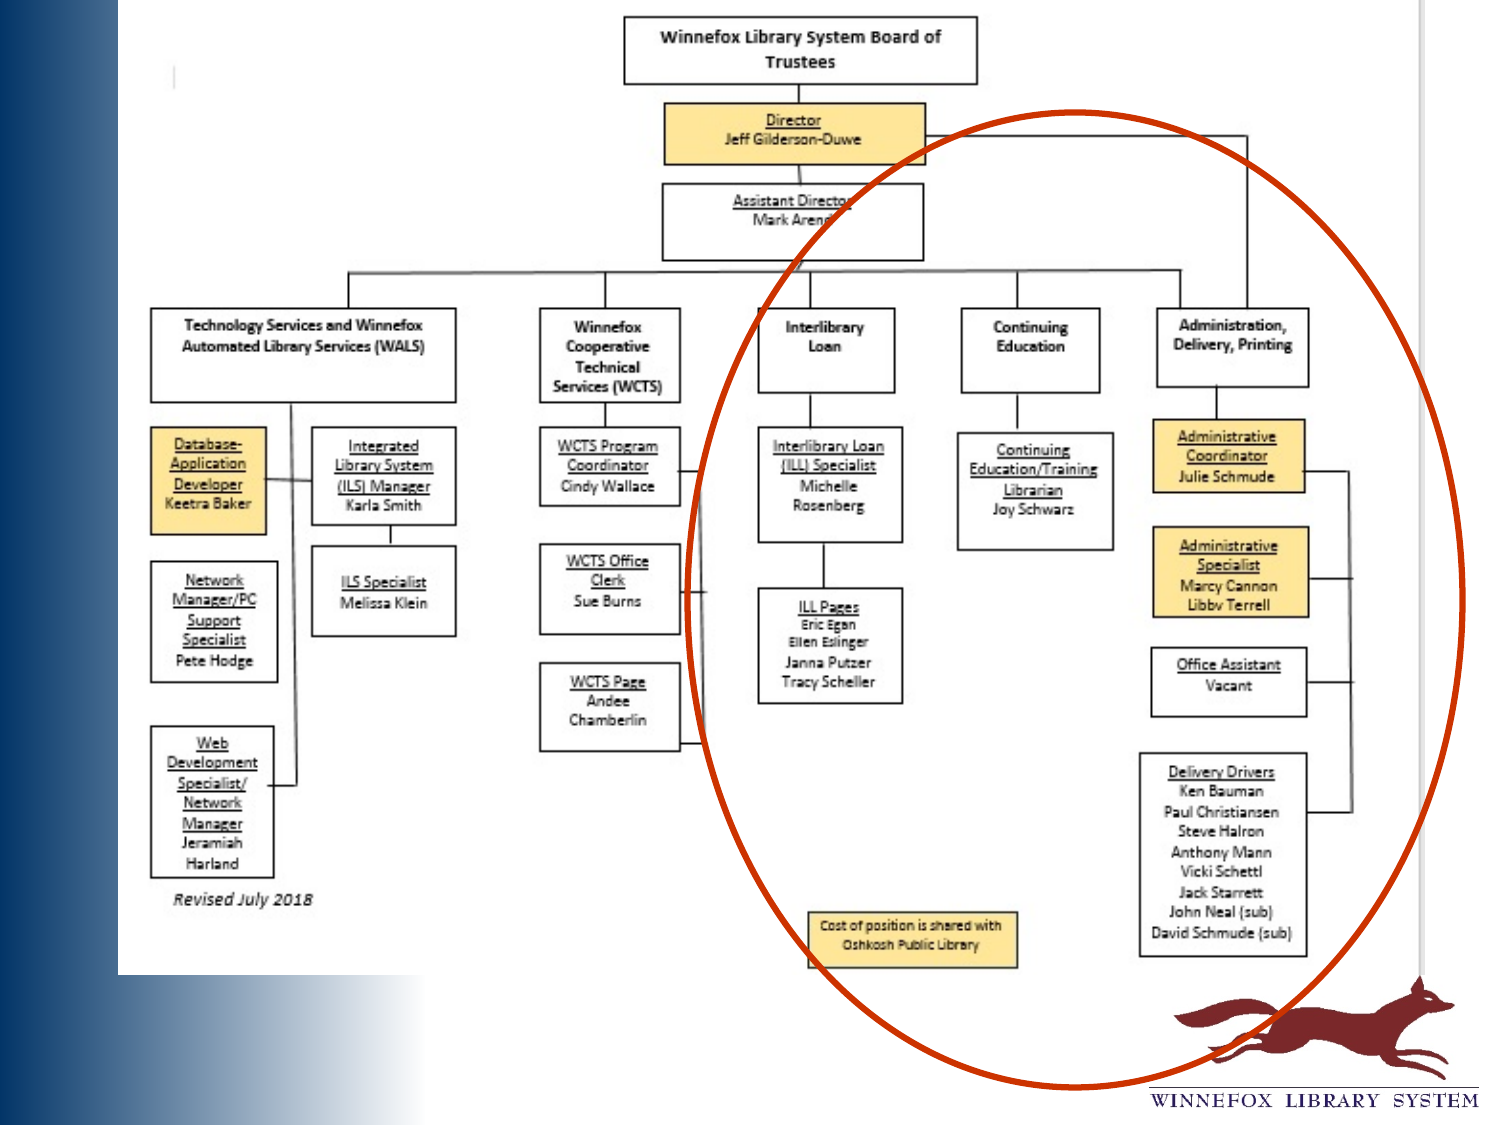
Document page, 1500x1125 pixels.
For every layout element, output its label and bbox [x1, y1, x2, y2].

text_box [835, 983, 1315, 1088]
list [118, 0, 1426, 976]
text_box [1429, 401, 1463, 799]
picture [1149, 974, 1479, 1108]
